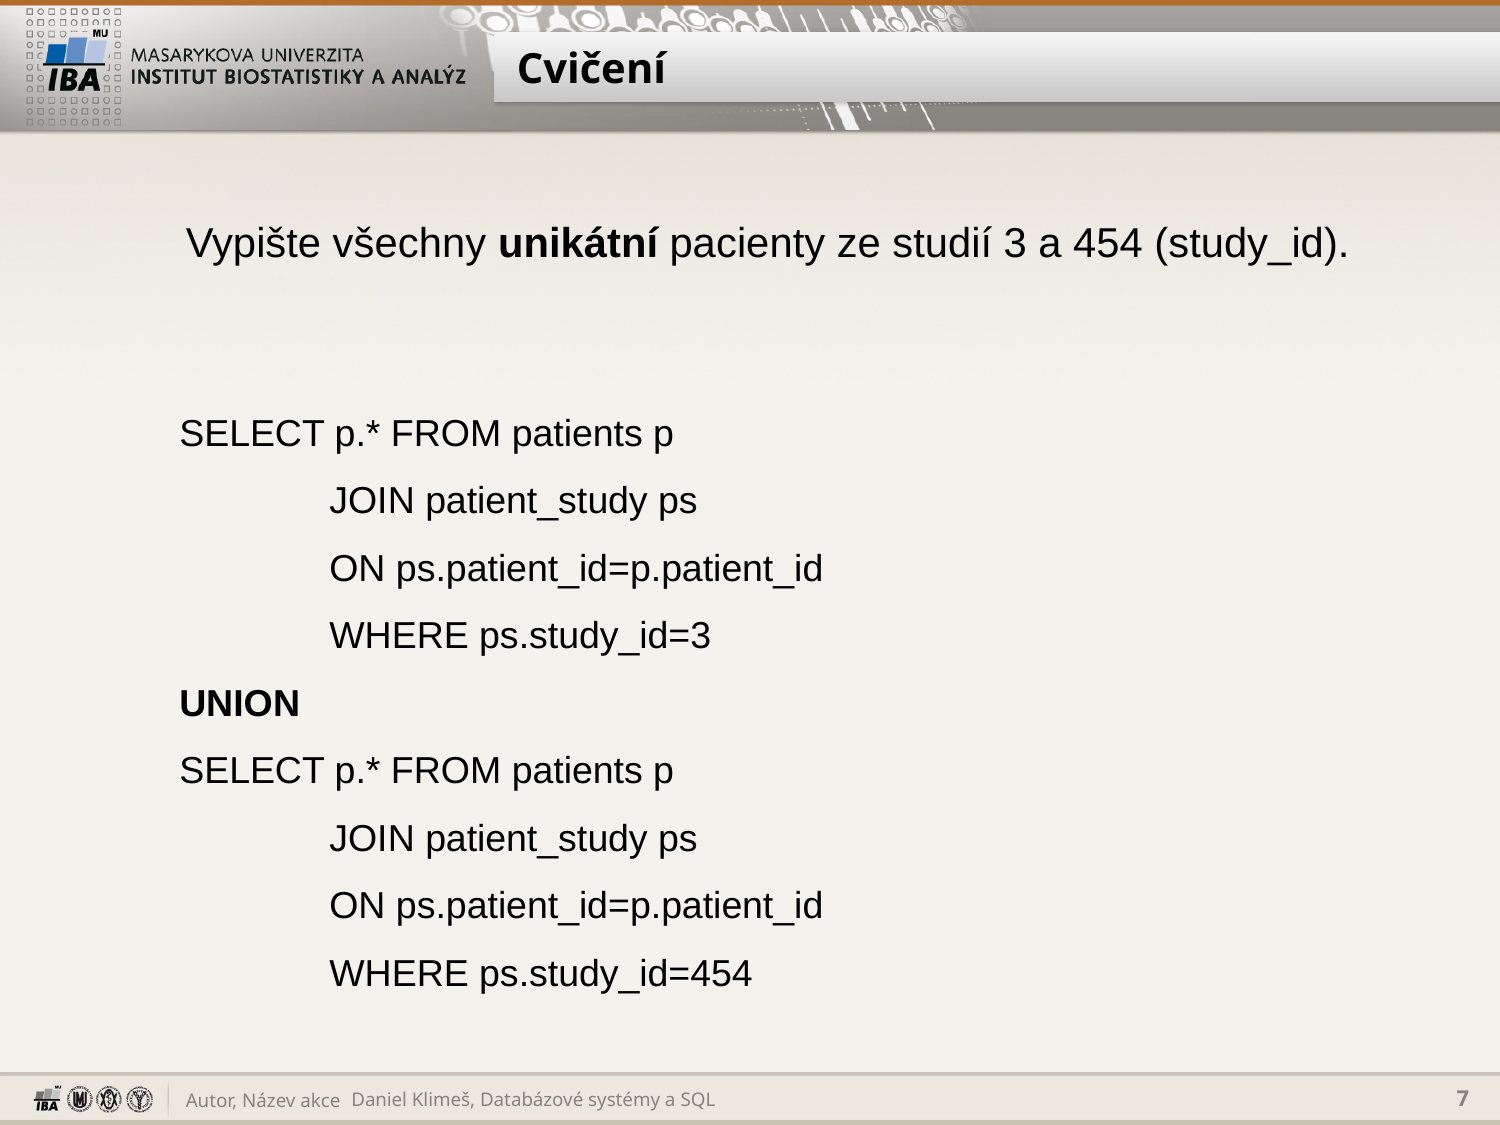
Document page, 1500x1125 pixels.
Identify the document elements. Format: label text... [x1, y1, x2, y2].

slide_number 7 [1340, 1080, 1485, 1118]
title Cvičení [501, 31, 1471, 104]
picture [0, 0, 1500, 1125]
footer Daniel Klimeš, Databázové systémy a SQL [336, 1079, 1341, 1124]
text_box Vypište všechny unikátní pacienty ze studií 3 a 454 (study_id). [171, 208, 1471, 273]
text_box SELECT p.* FROM patients p JOIN patient_study ps ON ps.patient_id=p.patient_id WHERE ps.study_id=3 UNION SELECT p.* FROM patients p JOIN patient_study ps ON ps.patient_id=p.patient_id WHERE ps.study_id=454 [164, 379, 1470, 1002]
